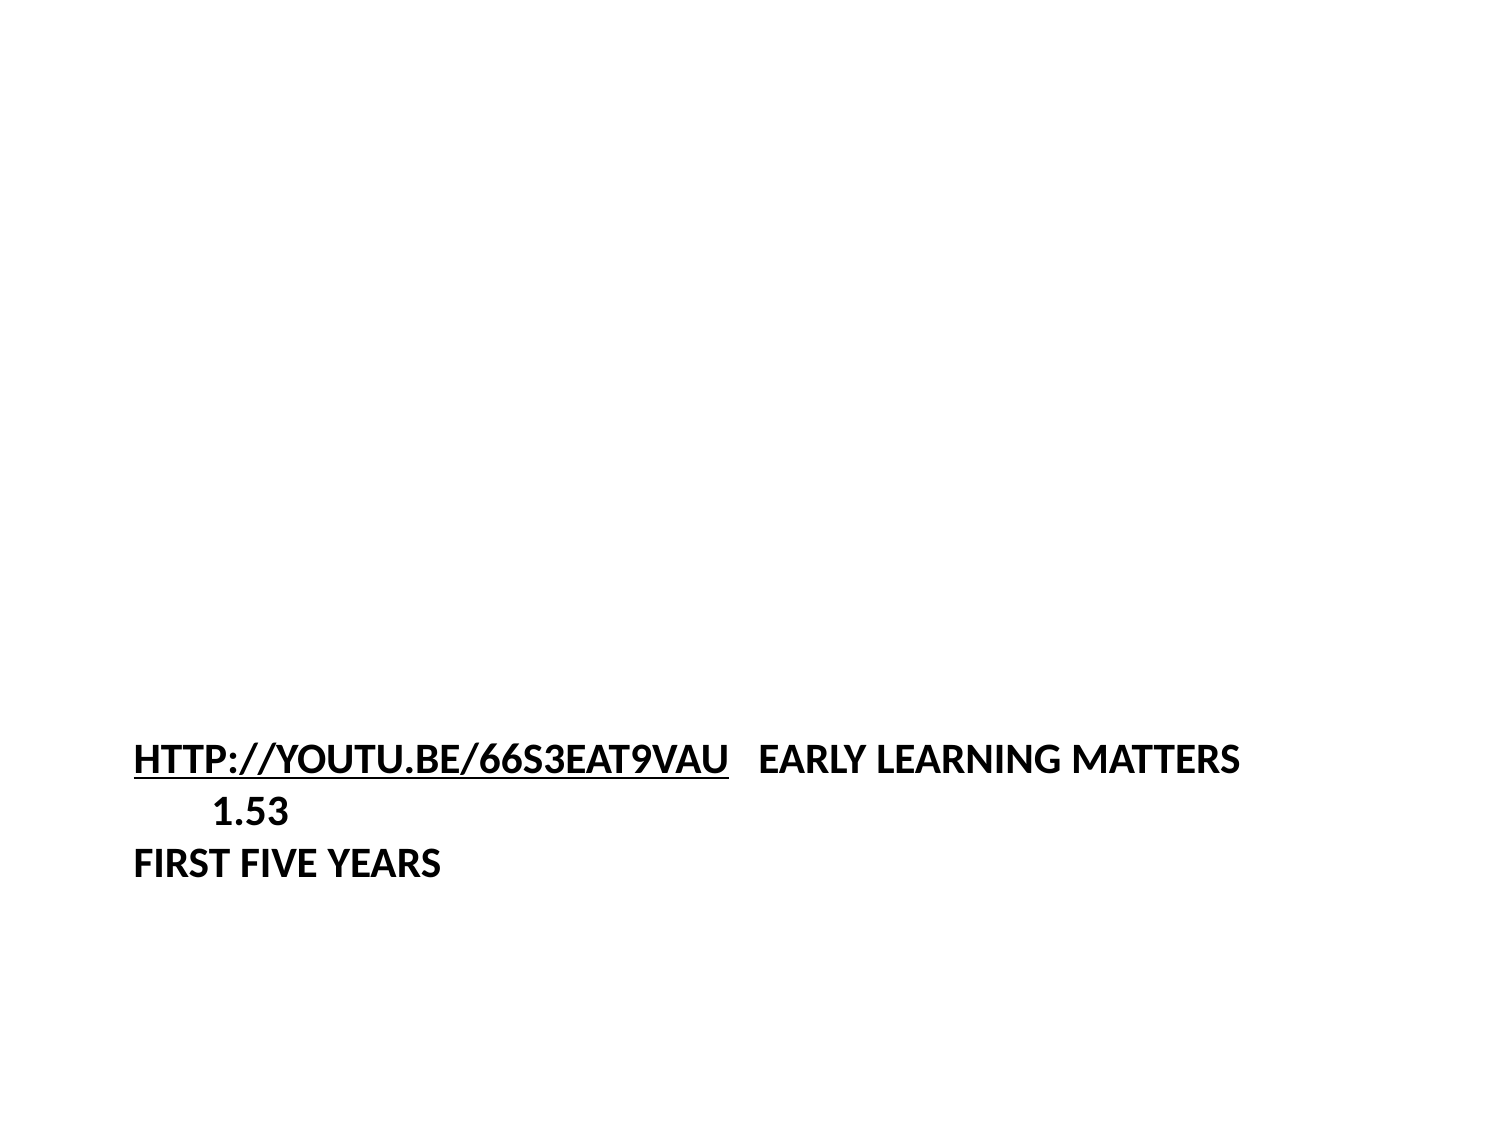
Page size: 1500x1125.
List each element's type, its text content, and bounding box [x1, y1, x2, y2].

title http://youtu.be/66s3eAt9vAU Early Learning Matters 1.53 First Five Years [118, 722, 1394, 947]
